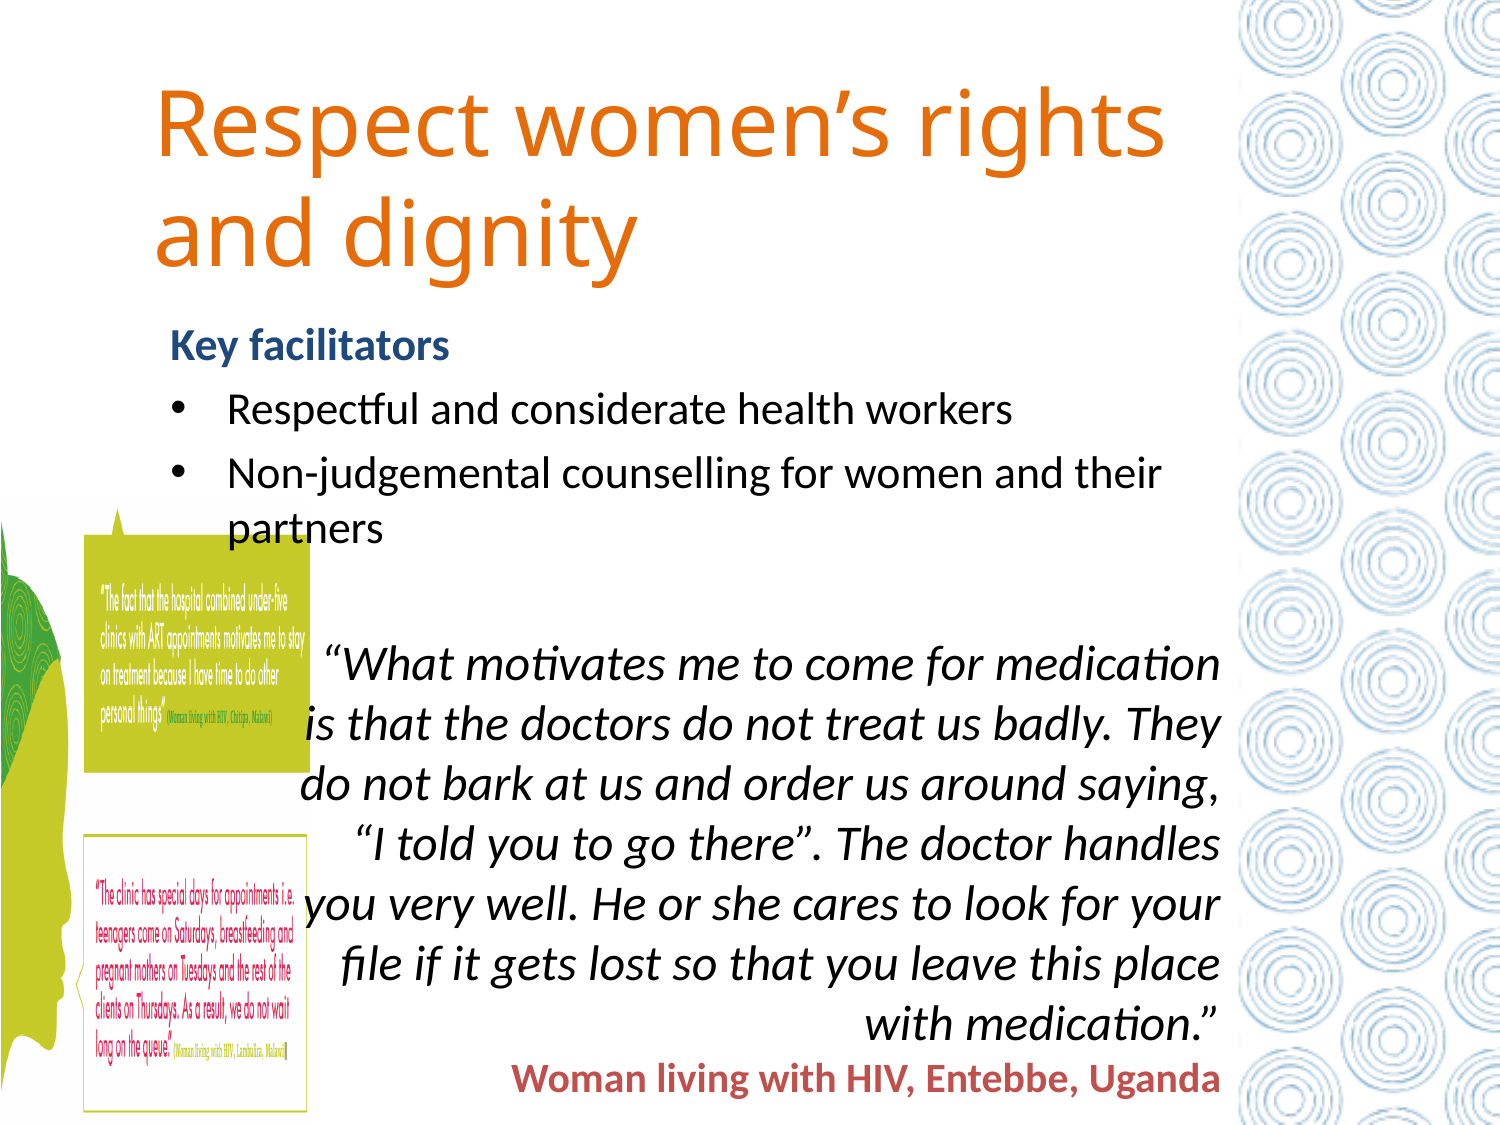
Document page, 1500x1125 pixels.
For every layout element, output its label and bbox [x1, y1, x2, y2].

list [0, 0, 1500, 1125]
picture [1, 499, 310, 1125]
